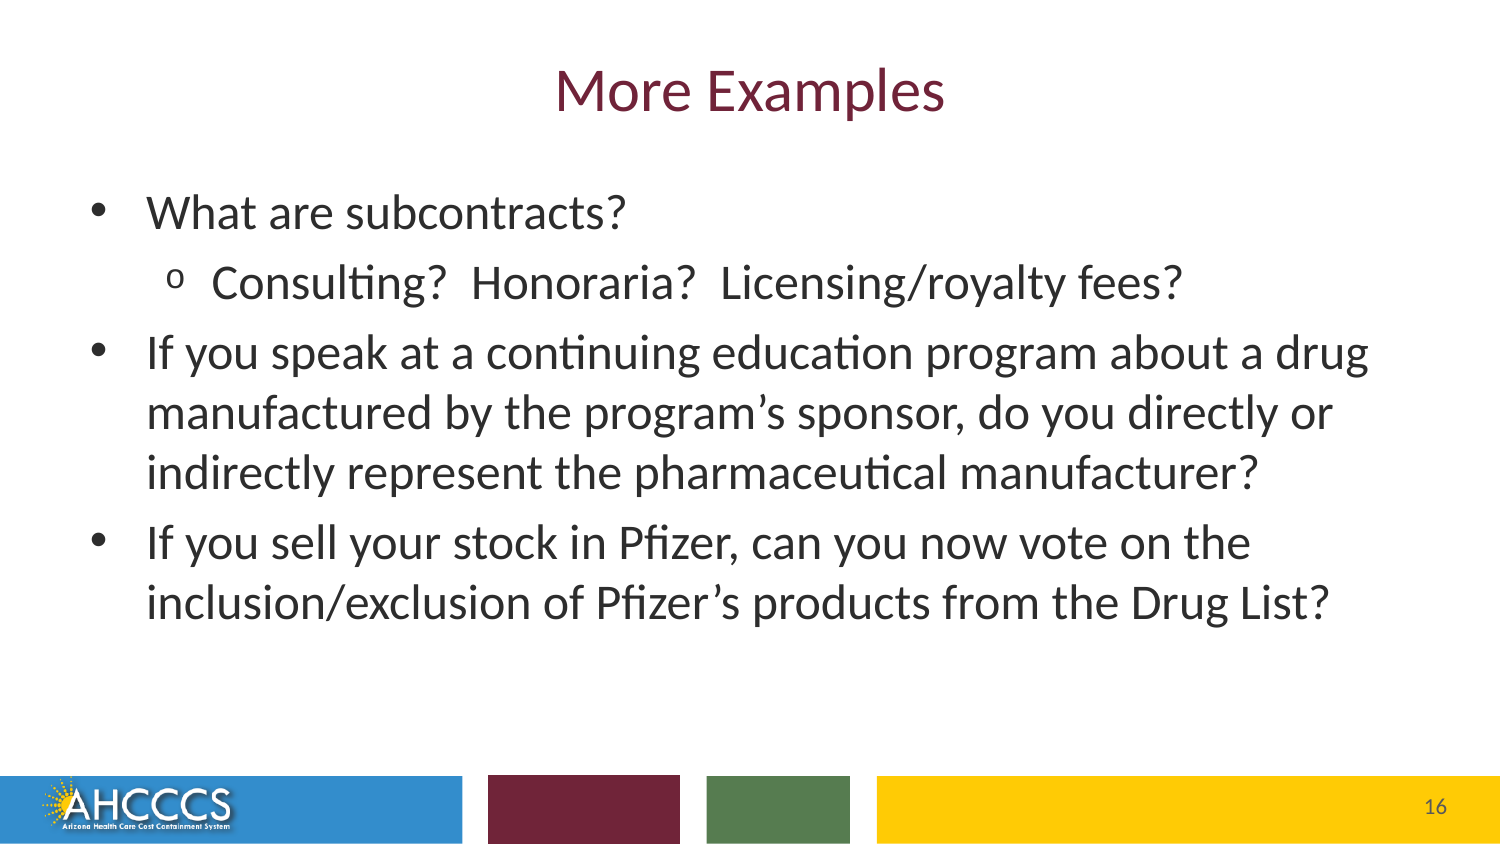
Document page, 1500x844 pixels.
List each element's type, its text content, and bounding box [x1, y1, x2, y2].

picture [42, 776, 230, 830]
list What are subcontracts? Consulting? Honoraria? Licensing/royalty fees? If you speak at a continuing education program about a drug manufactured by the program’s sponsor, do you directly or indirectly represent the pharmaceutical manufacturer? If you sell your stock in Pfizer, can you now vote on the inclusion/exclusion of Pfizer’s products from the Drug List? [75, 171, 1425, 729]
title More Examples [75, 22, 1425, 163]
